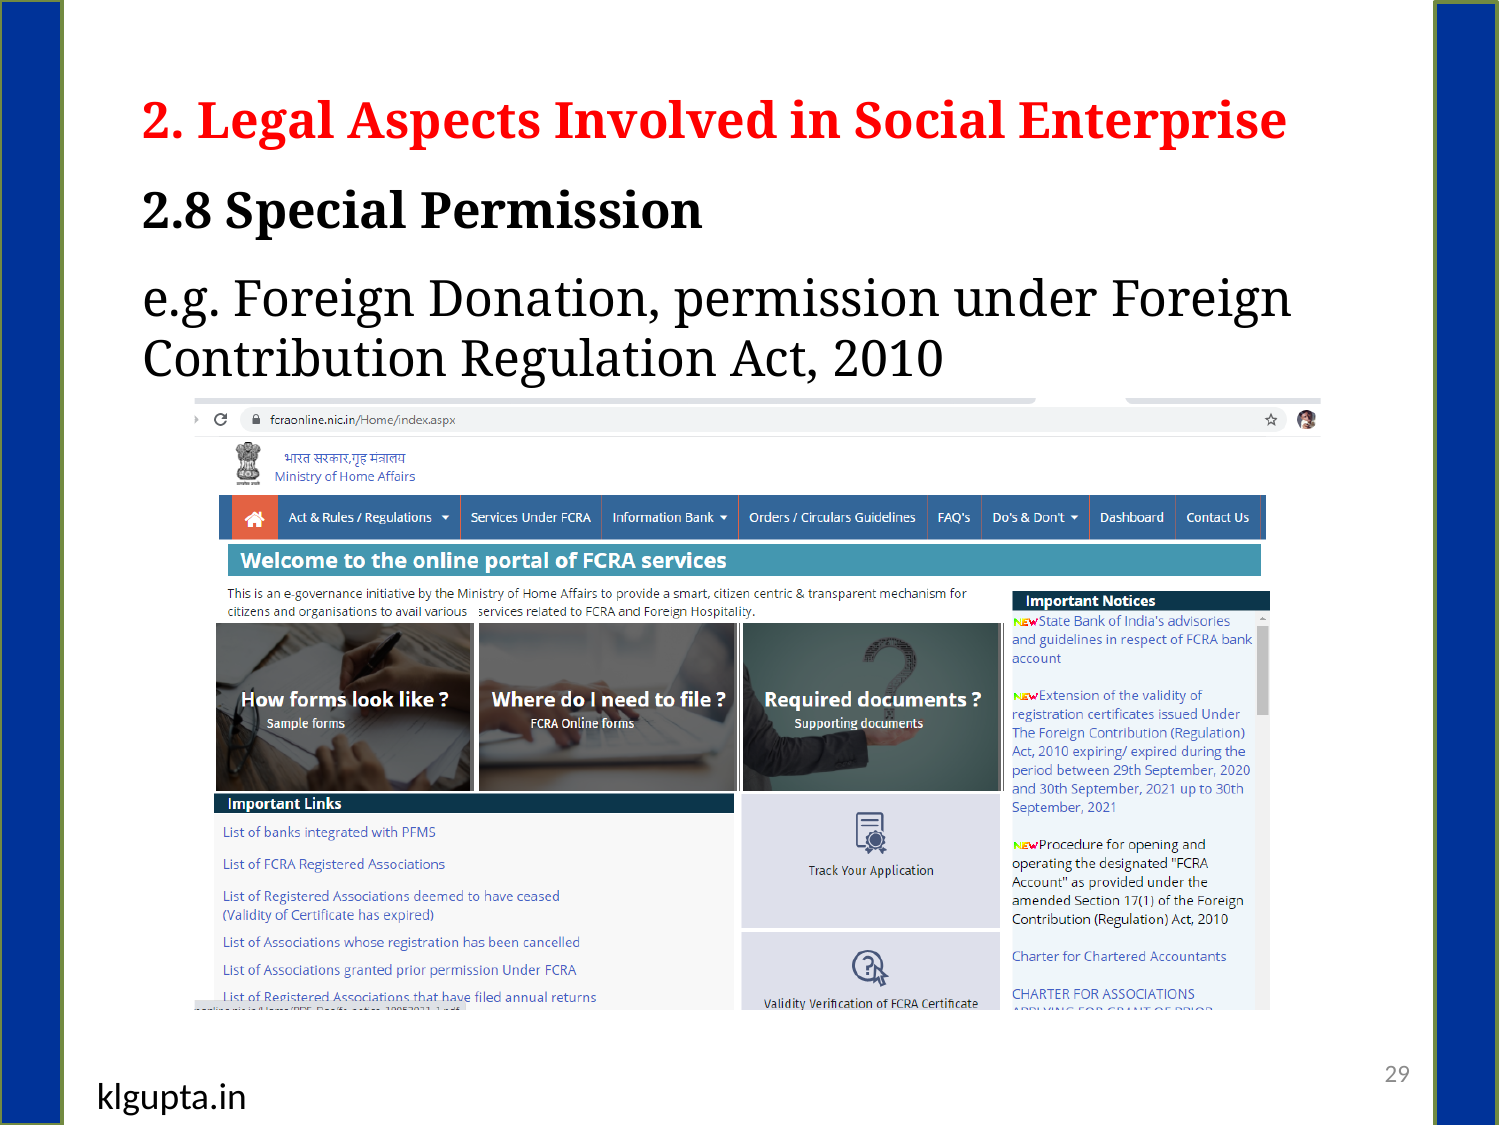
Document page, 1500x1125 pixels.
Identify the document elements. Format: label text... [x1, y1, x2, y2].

text_box [1433, 0, 1499, 1125]
text_box [0, 0, 64, 1125]
text_box 2. Legal Aspects Involved in Social Enterprise [127, 80, 1400, 156]
picture [194, 398, 1321, 1010]
text_box klgupta.in [82, 1064, 282, 1125]
slide_number 29 [1074, 1042, 1425, 1103]
text_box 2.8 Special Permission e.g. Foreign Donation, permission under Foreign Contribution Regulation Act, 2010 [127, 171, 1311, 514]
